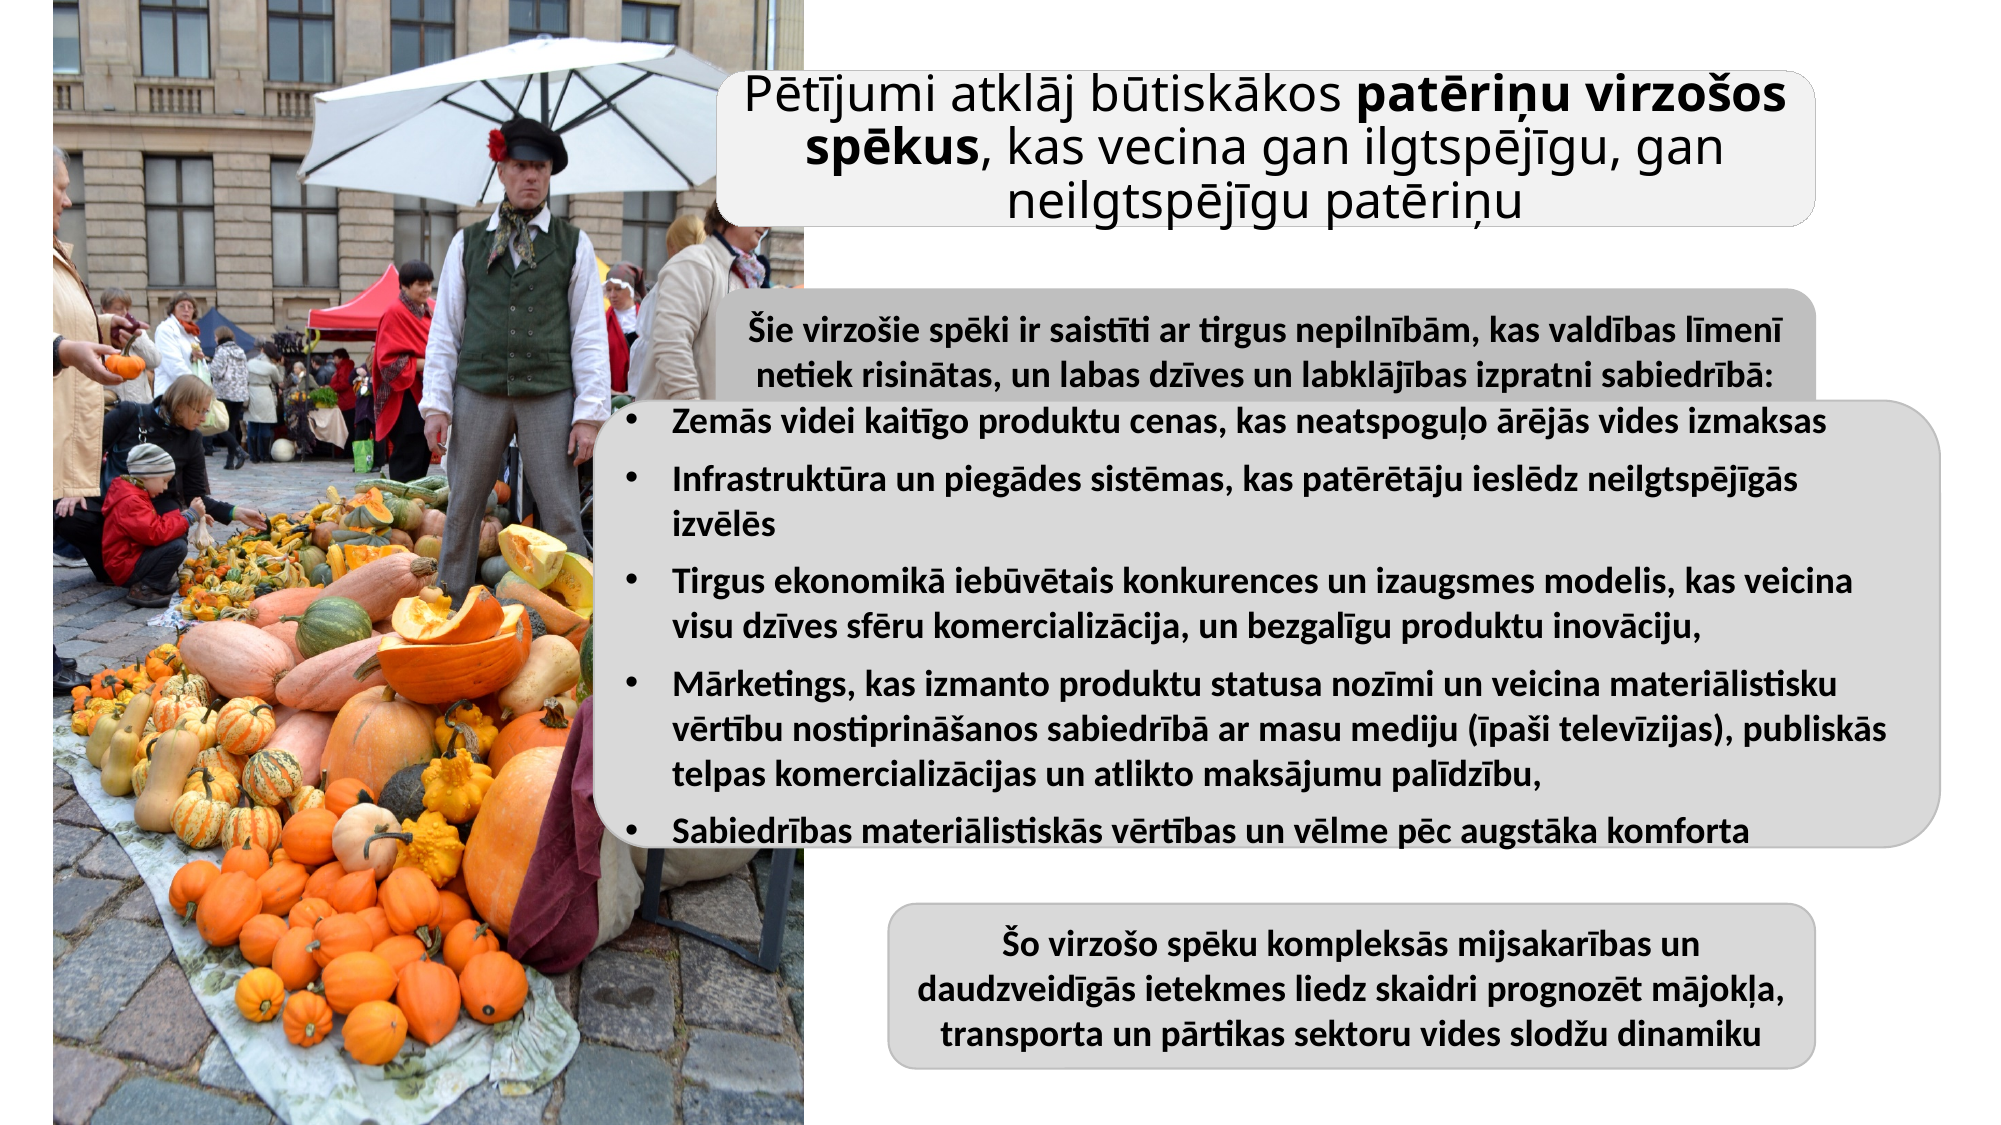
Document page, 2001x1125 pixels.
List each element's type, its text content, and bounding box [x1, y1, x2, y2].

picture [53, 0, 804, 1125]
text_box Pētījumi atklāj būtiskākos patēriņu virzošos spēkus, kas vecina gan ilgtspējīgu, gan neilgtspējīgu patēriņu [804, 70, 1816, 227]
text_box Šie virzošie spēki ir saistīti ar tirgus nepilnībām, kas valdības līmenī netiek risinātas, un labas dzīves un labklājības izpratni sabiedrībā: [804, 288, 1817, 399]
text_box Zemās videi kaitīgo produktu cenas, kas neatspoguļo ārējās vides izmaksas Infrastruktūra un piegādes sistēmas, kas patērētāju ieslēdz neilgtspējīgās izvēlēs Tirgus ekonomikā iebūvētais konkurences un izaugsmes modelis, kas veicina visu dzīves sfēru komercializācija, un bezgalīgu produktu inovāciju, Mārketings, kas izmanto produktu statusa nozīmi un veicina materiālistisku vērtību nostiprināšanos sabiedrībā ar masu mediju (īpaši televīzijas), publiskās telpas komercializācijas un atlikto maksājumu palīdzību, Sabiedrības materiālistiskās vērtības un vēlme pēc augstāka komforta [804, 399, 1942, 849]
text_box Šo virzošo spēku kompleksās mijsakarības un daudzveidīgās ietekmes liedz skaidri prognozēt mājokļa, transporta un pārtikas sektoru vides slodžu dinamiku [887, 902, 1817, 1070]
